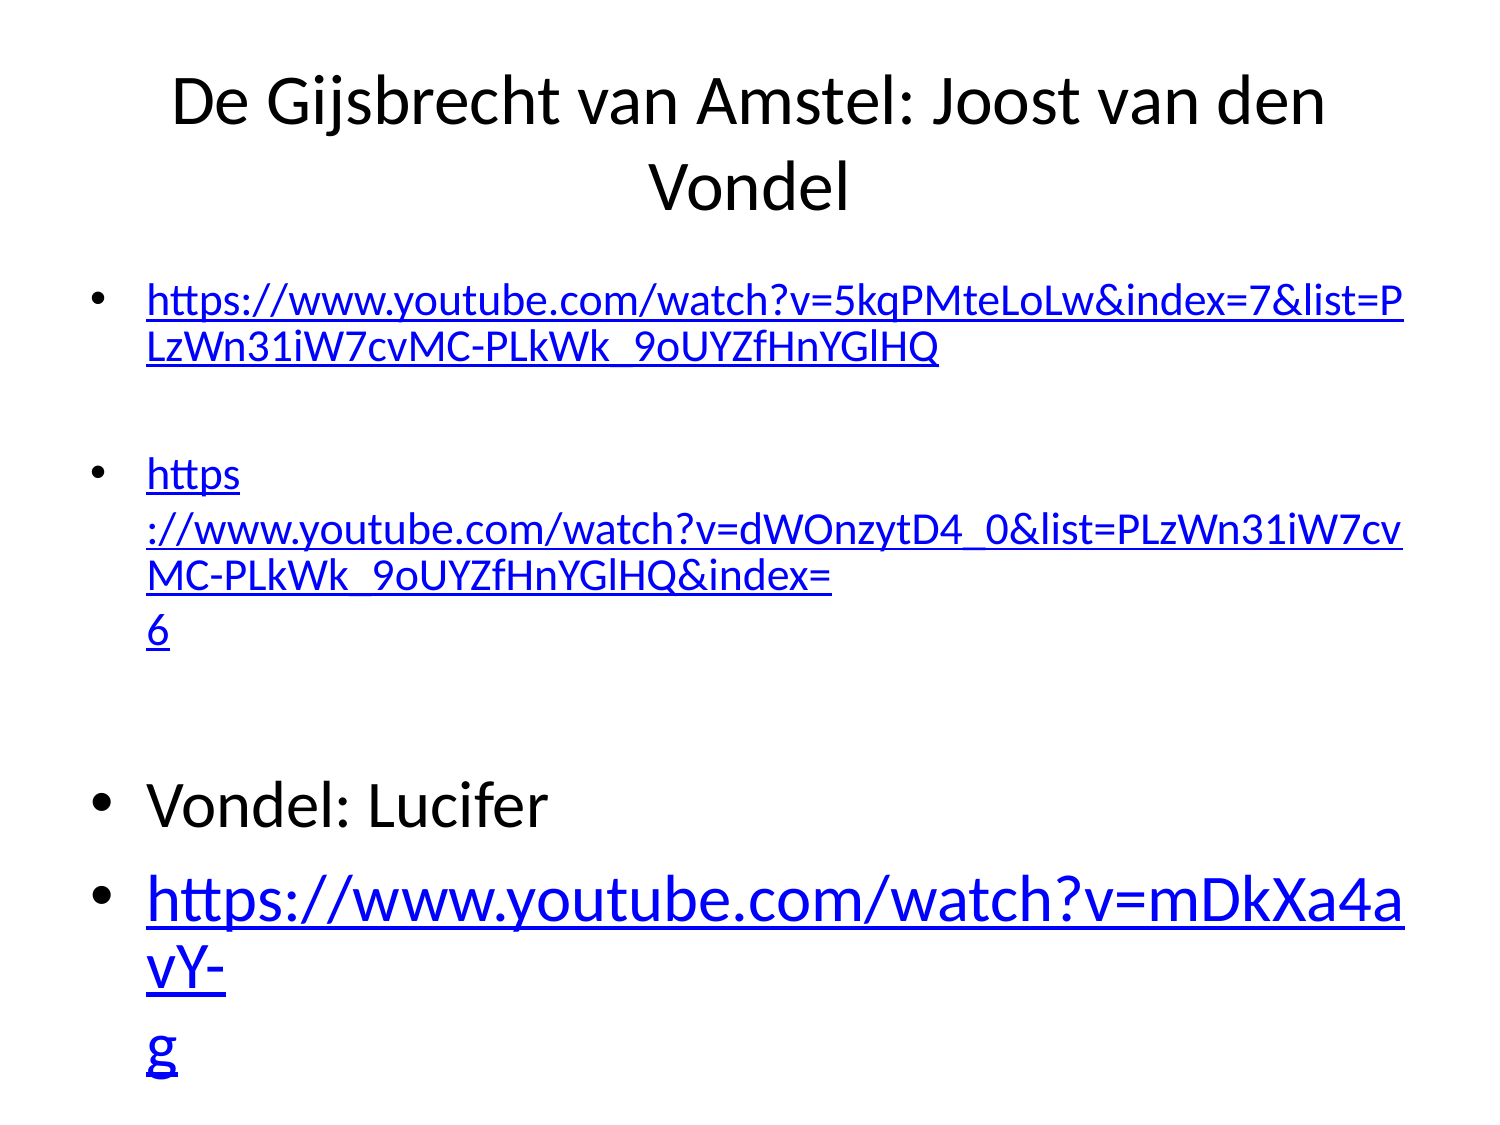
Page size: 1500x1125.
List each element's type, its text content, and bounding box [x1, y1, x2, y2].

title De Gijsbrecht van Amstel: Joost van den Vondel [75, 45, 1425, 233]
list https://www.youtube.com/watch?v=5kqPMteLoLw&index=7&list=PLzWn31iW7cvMC-PLkWk_9oUYZfHnYGlHQ https://www.youtube.com/watch?v=dWOnzytD4_0&list=PLzWn31iW7cvMC-PLkWk_9oUYZfHnYGlHQ&index=6 Vondel: Lucifer https://www.youtube.com/watch?v=mDkXa4avY-g [75, 262, 1425, 1005]
